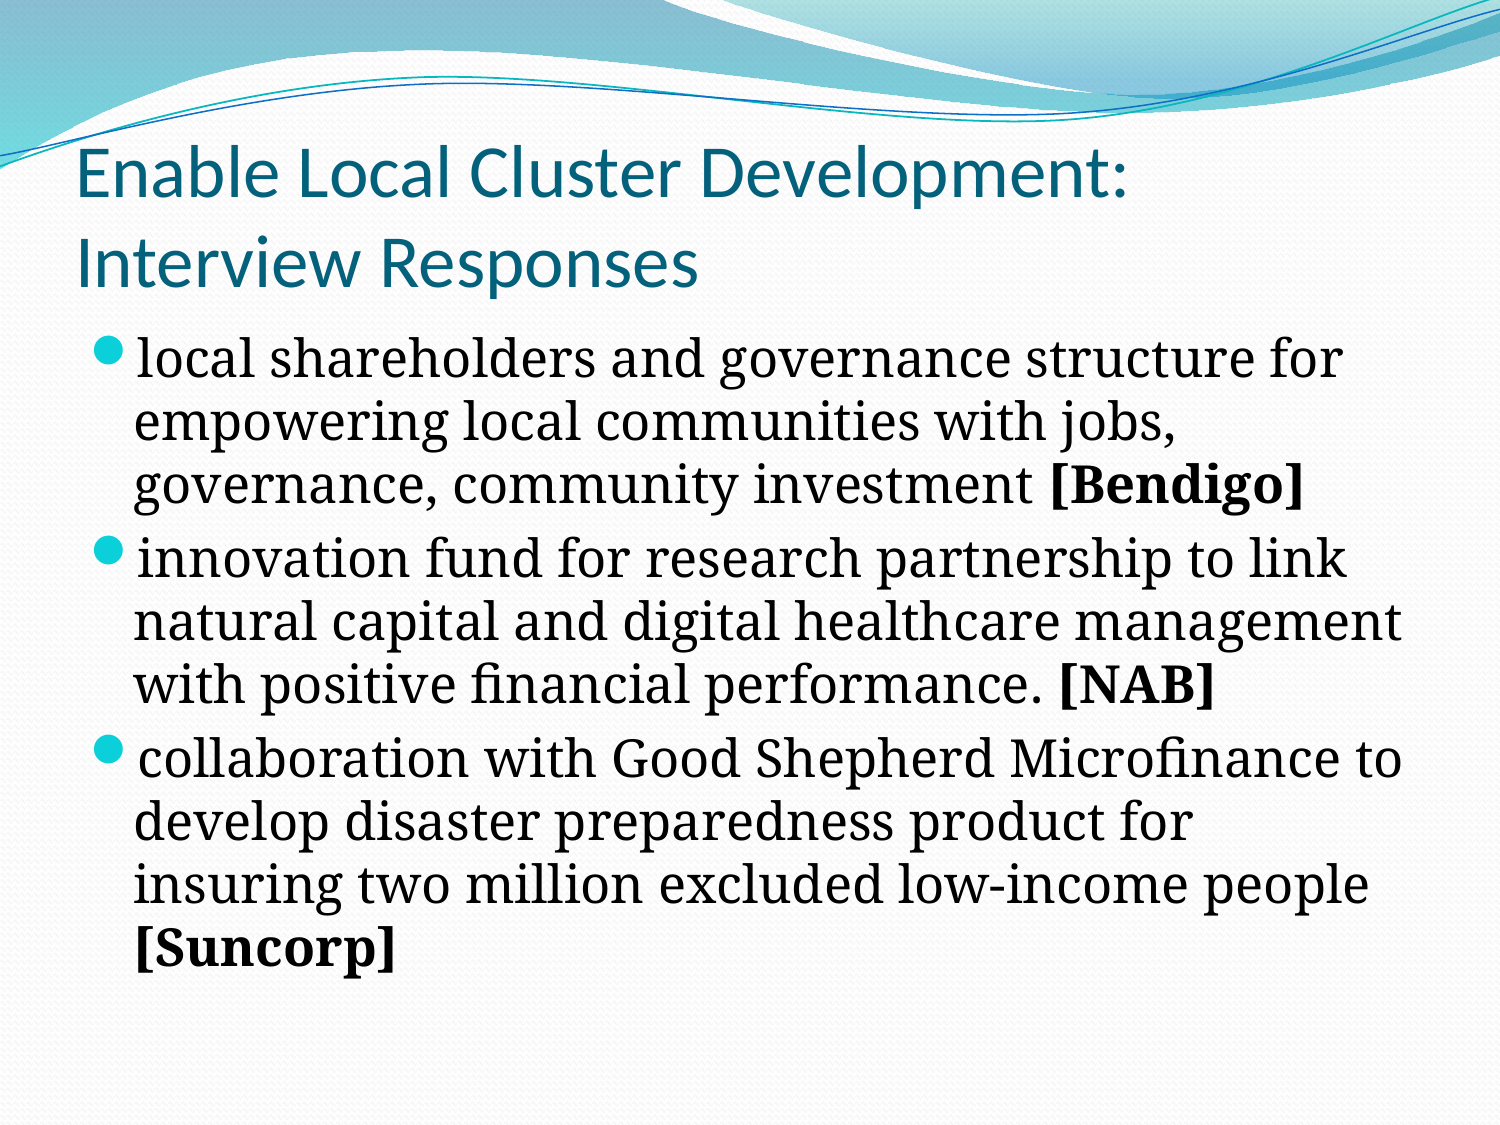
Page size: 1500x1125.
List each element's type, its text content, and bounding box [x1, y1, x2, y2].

title Enable Local Cluster Development: Interview Responses [75, 115, 1425, 303]
list local shareholders and governance structure for empowering local communities with jobs, governance, community investment [Bendigo] innovation fund for research partnership to link natural capital and digital healthcare management with positive financial performance. [NAB] collaboration with Good Shepherd Microfinance to develop disaster preparedness product for insuring two million excluded low-income people [Suncorp] [75, 317, 1425, 1038]
